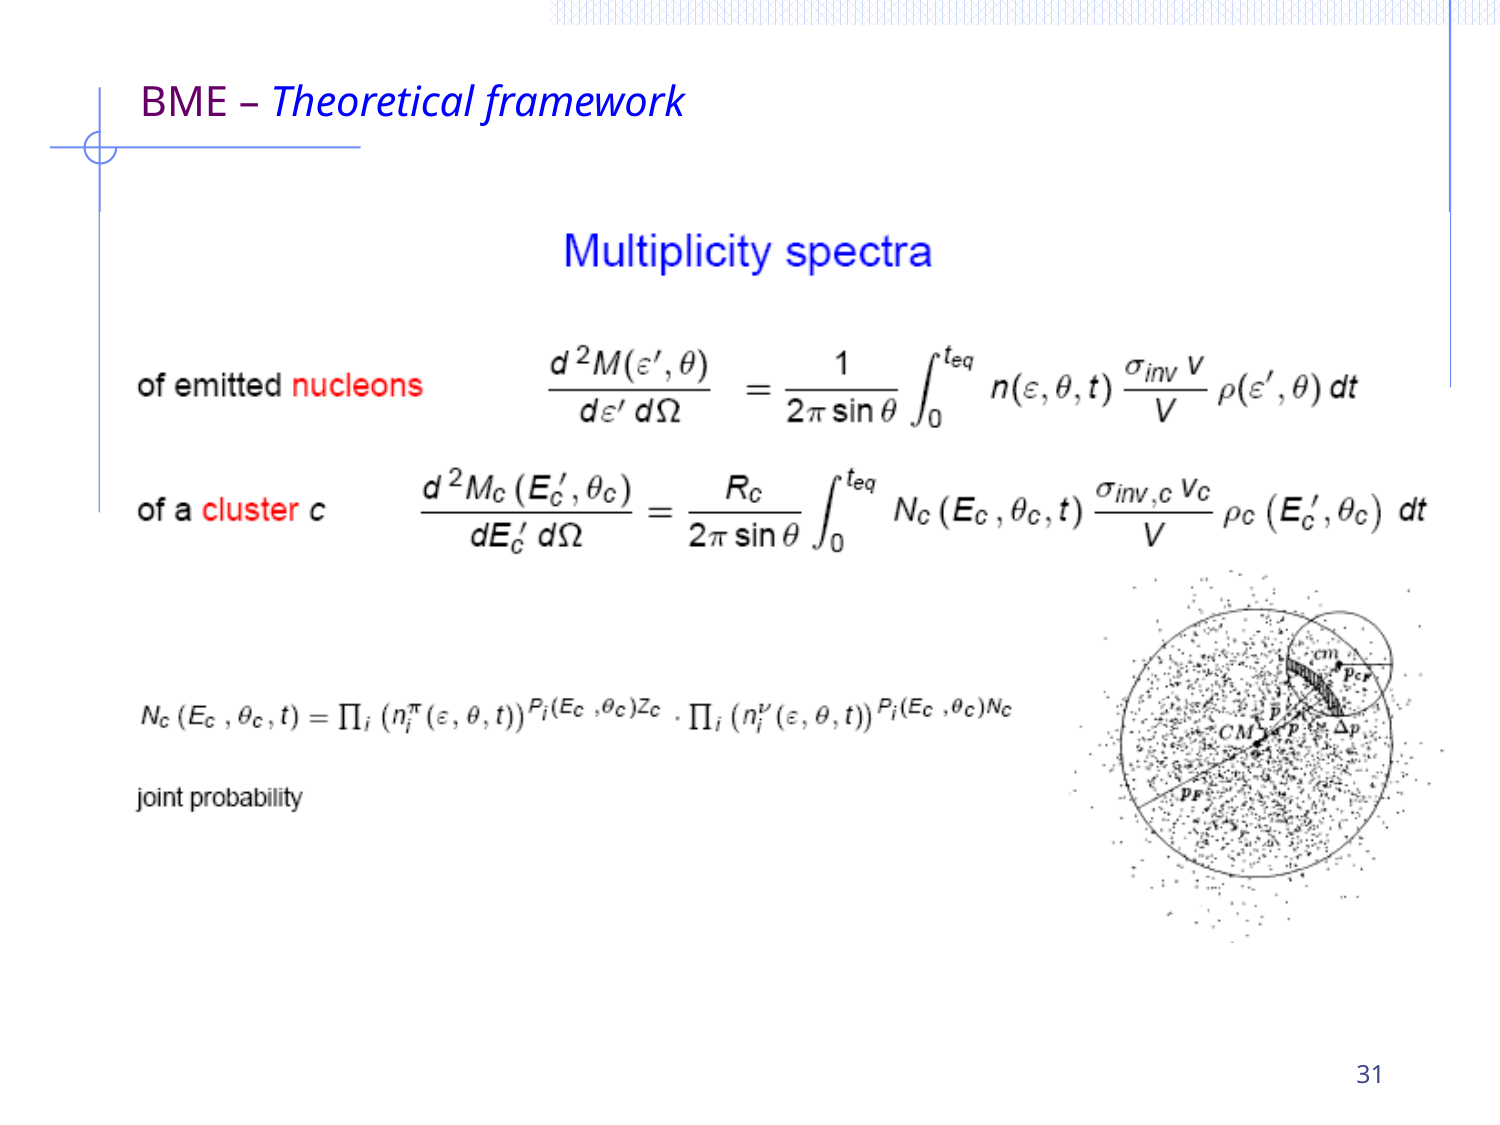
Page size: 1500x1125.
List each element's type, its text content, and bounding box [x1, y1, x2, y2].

picture [99, 212, 1451, 943]
text_box BME – Theoretical framework [124, 24, 1475, 175]
slide_number 31 [1137, 1049, 1401, 1101]
